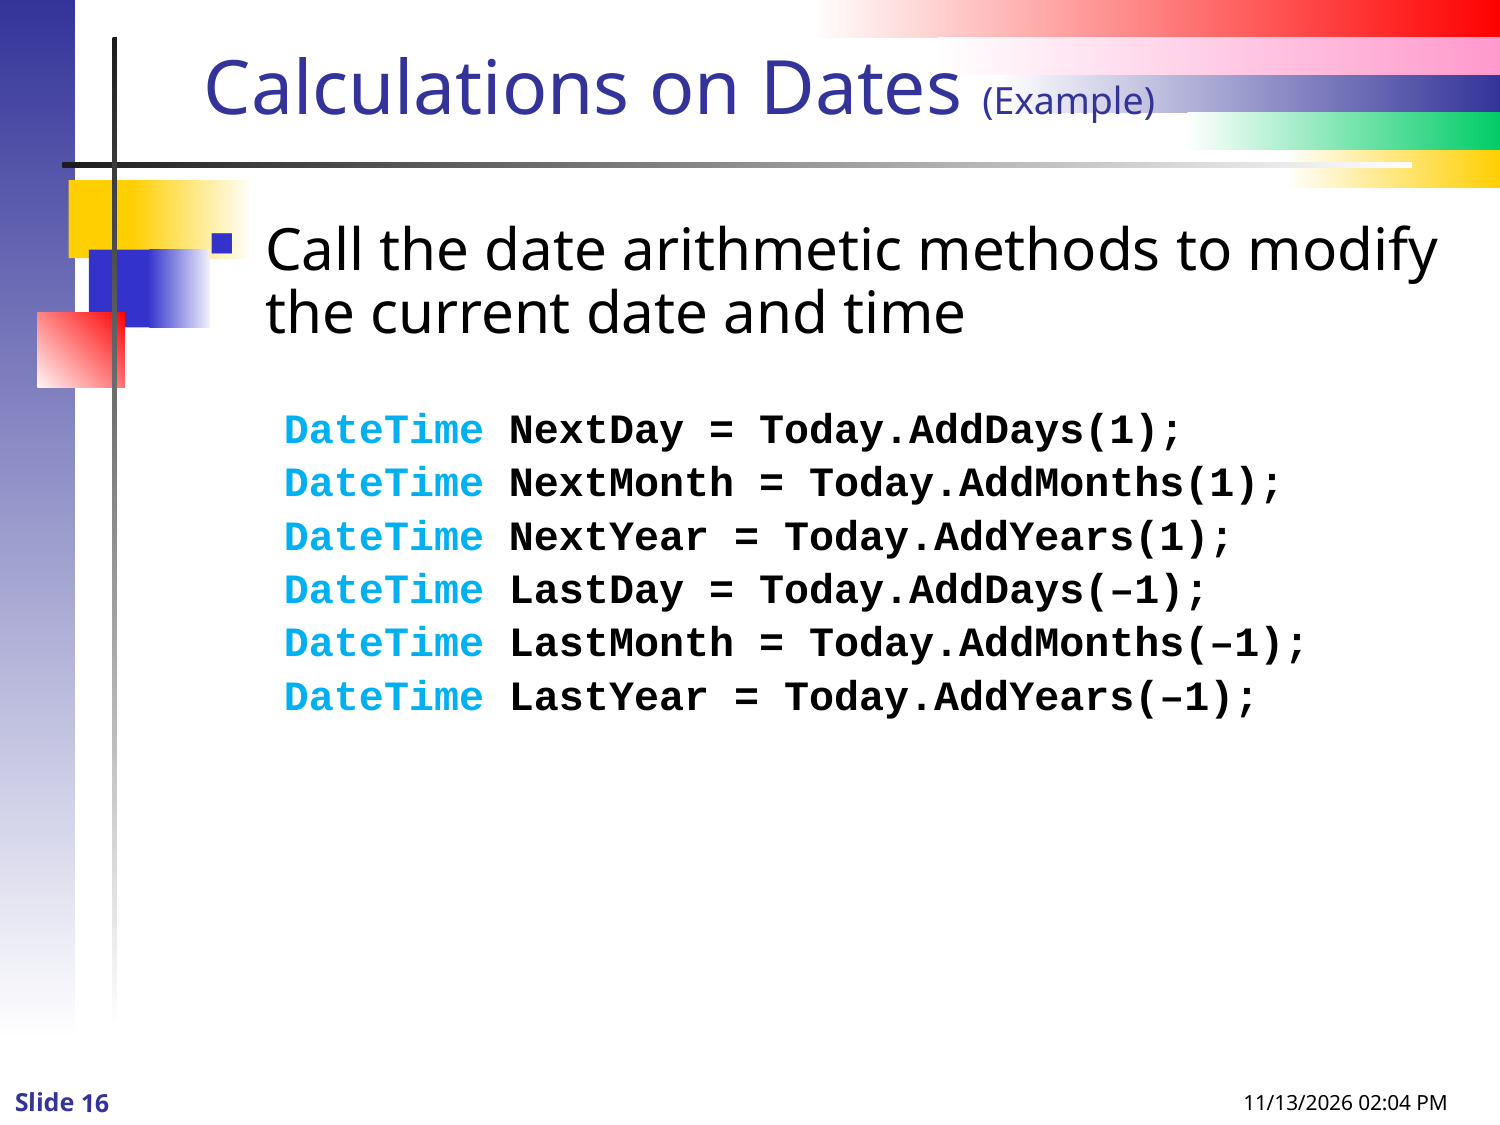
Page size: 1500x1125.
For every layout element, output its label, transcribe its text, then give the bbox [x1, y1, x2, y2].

title Calculations on Dates (Example) [188, 37, 1468, 138]
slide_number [1149, 1049, 1463, 1125]
list Call the date arithmetic methods to modify the current date and time DateTime NextDay = Today.AddDays(1); DateTime NextMonth = Today.AddMonths(1); DateTime NextYear = Today.AddYears(1); DateTime LastDay = Today.AddDays(–1); DateTime LastMonth = Today.AddMonths(–1); DateTime LastYear = Today.AddYears(–1); [193, 212, 1470, 1007]
